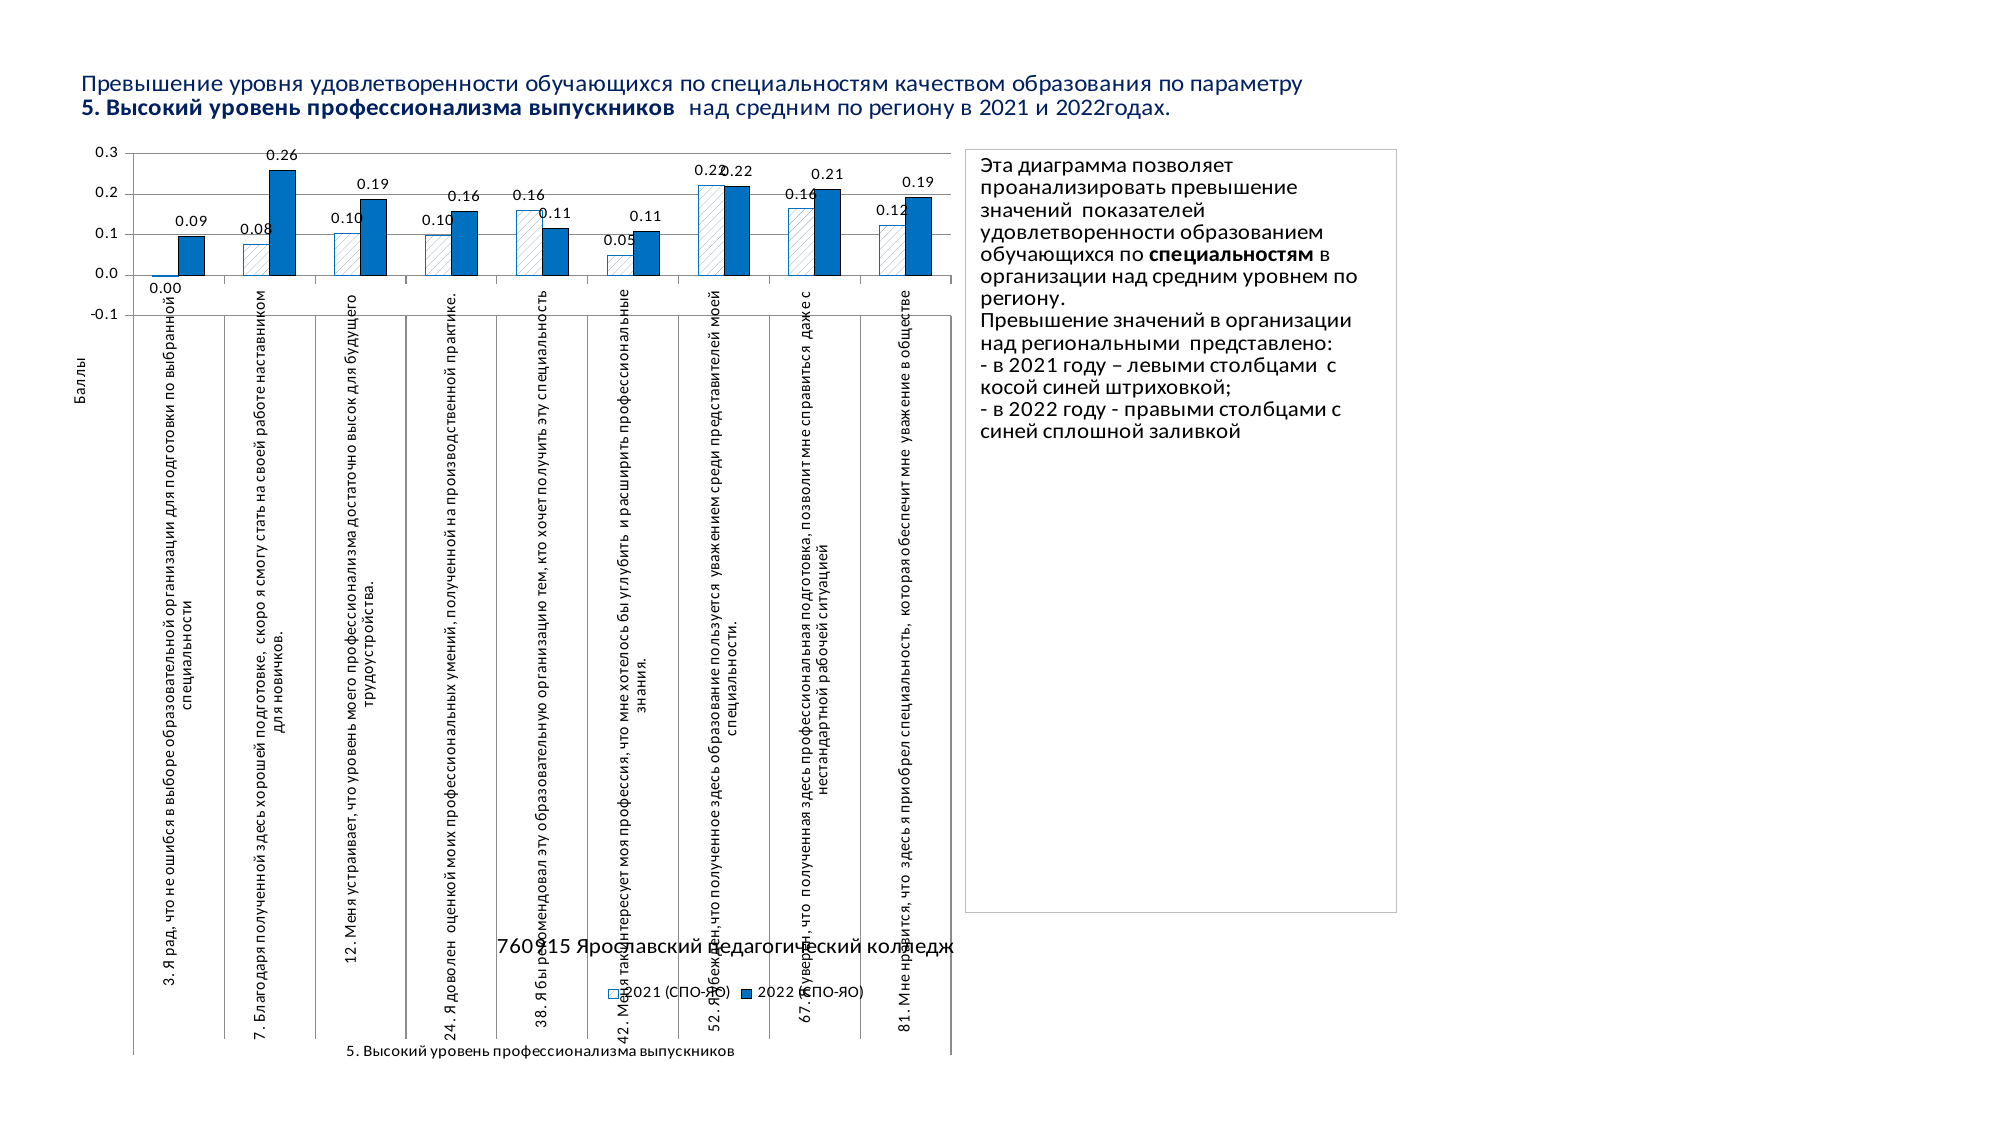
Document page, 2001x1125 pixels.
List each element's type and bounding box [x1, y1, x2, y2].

chart [59, 58, 1414, 1061]
